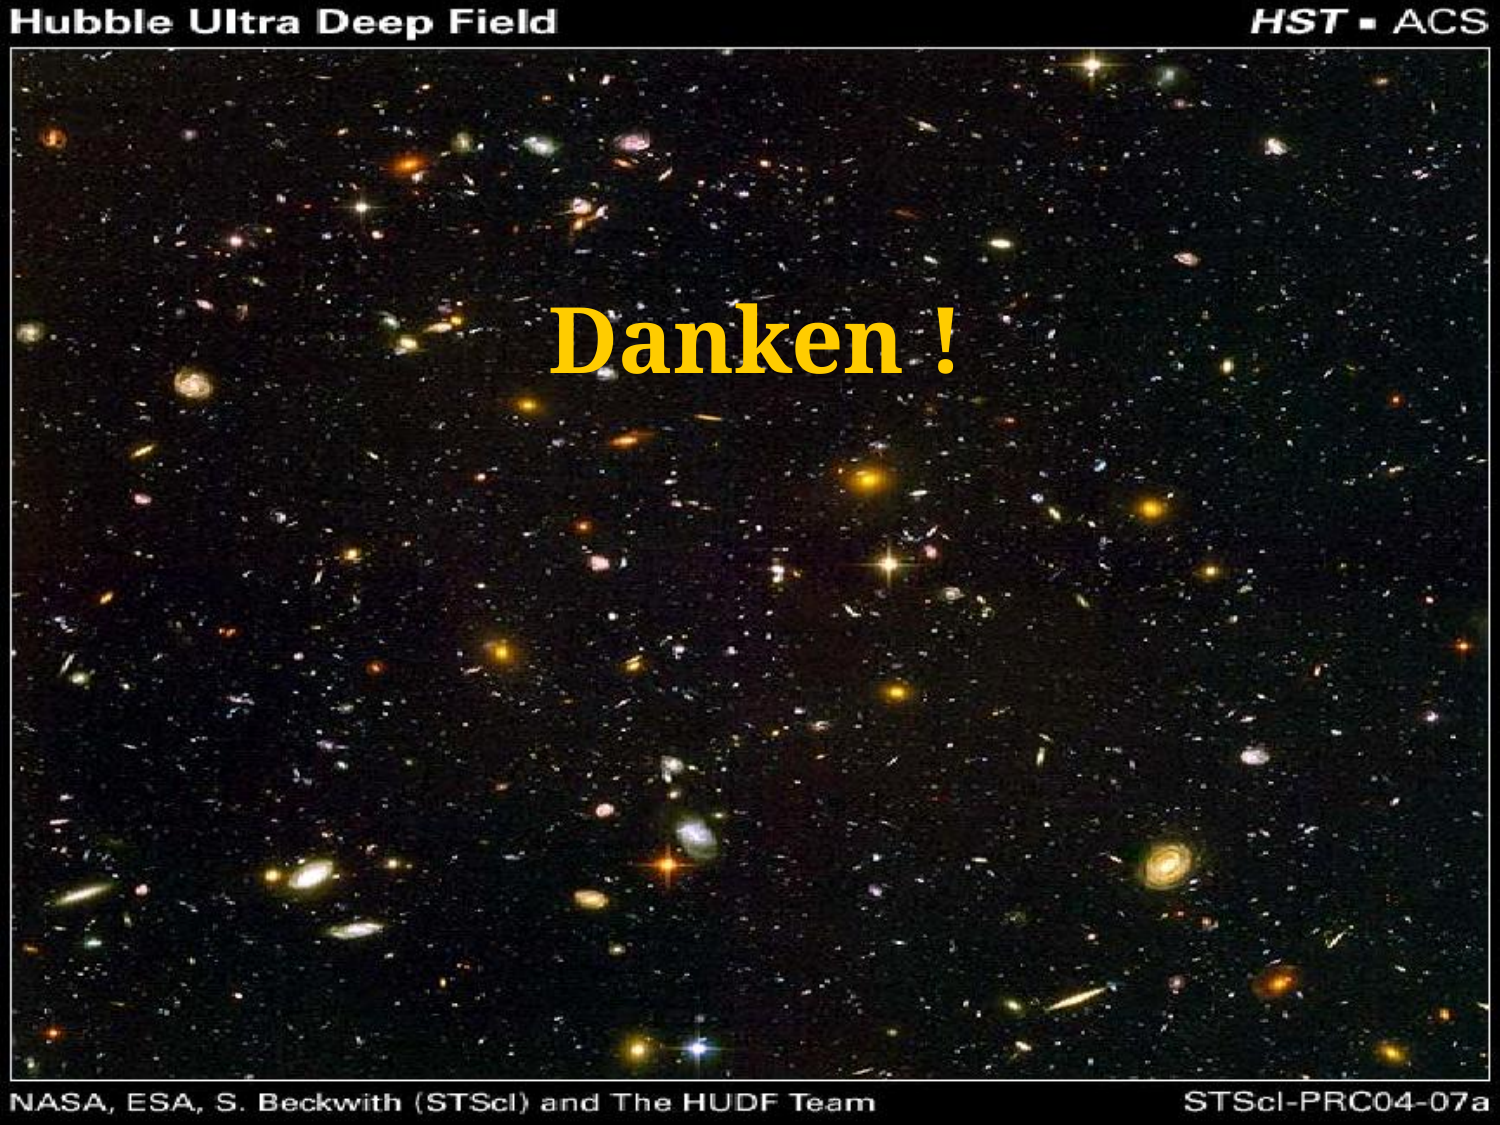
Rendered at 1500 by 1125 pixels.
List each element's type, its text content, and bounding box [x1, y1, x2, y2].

text_box Danken ! [533, 274, 979, 400]
picture [0, 0, 1500, 1125]
